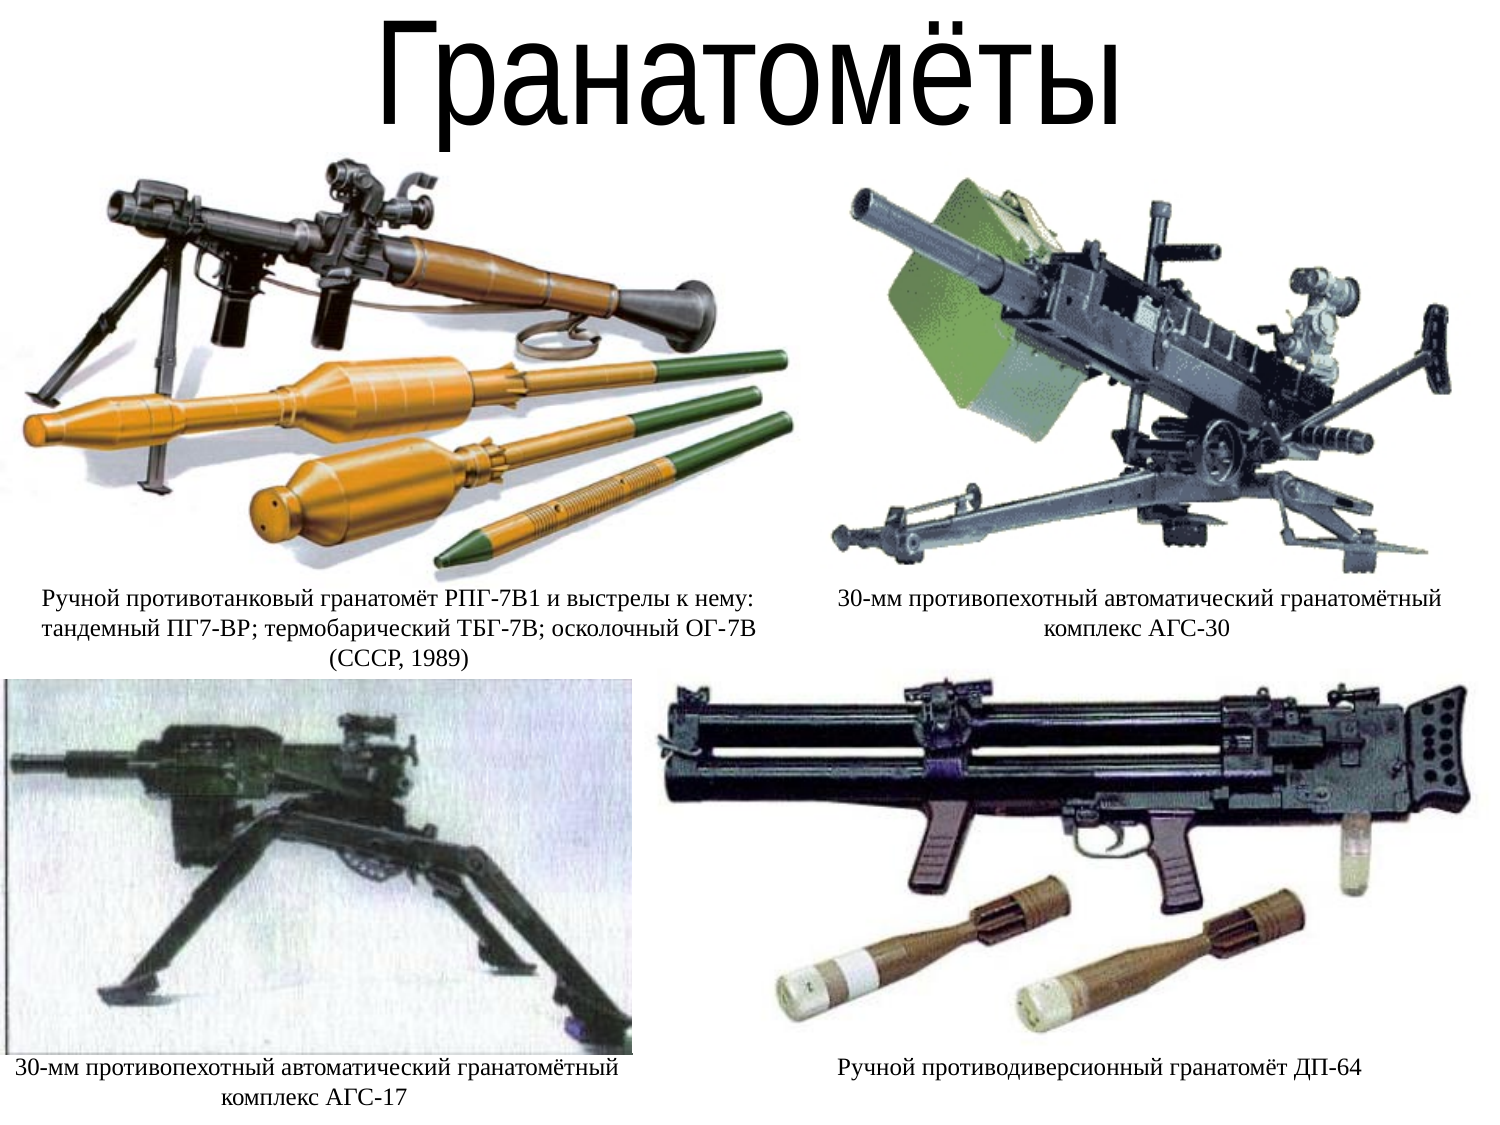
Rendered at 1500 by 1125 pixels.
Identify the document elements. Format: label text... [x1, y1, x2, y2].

text_box Ручной противодиверсионный гранатомёт ДП-64 [822, 1060, 1378, 1088]
text_box 30-мм противопехотный автоматический гранатомётный комплекс АГС-30 [822, 605, 1464, 642]
text_box 30-мм противопехотный автоматический гранатомётный комплекс АГС-17 [0, 1060, 647, 1125]
text_box Ручной противотанковый гранатомёт РПГ-7В1 и выстрелы к нему: тандемный ПГ7-ВР; термобарический ТБГ-7В; осколочный ОГ-7В (СССР, 1989) [26, 605, 772, 678]
title Гранатомёты [75, 0, 1425, 129]
picture [0, 644, 1500, 1055]
picture [0, 152, 813, 598]
picture [820, 152, 1480, 598]
